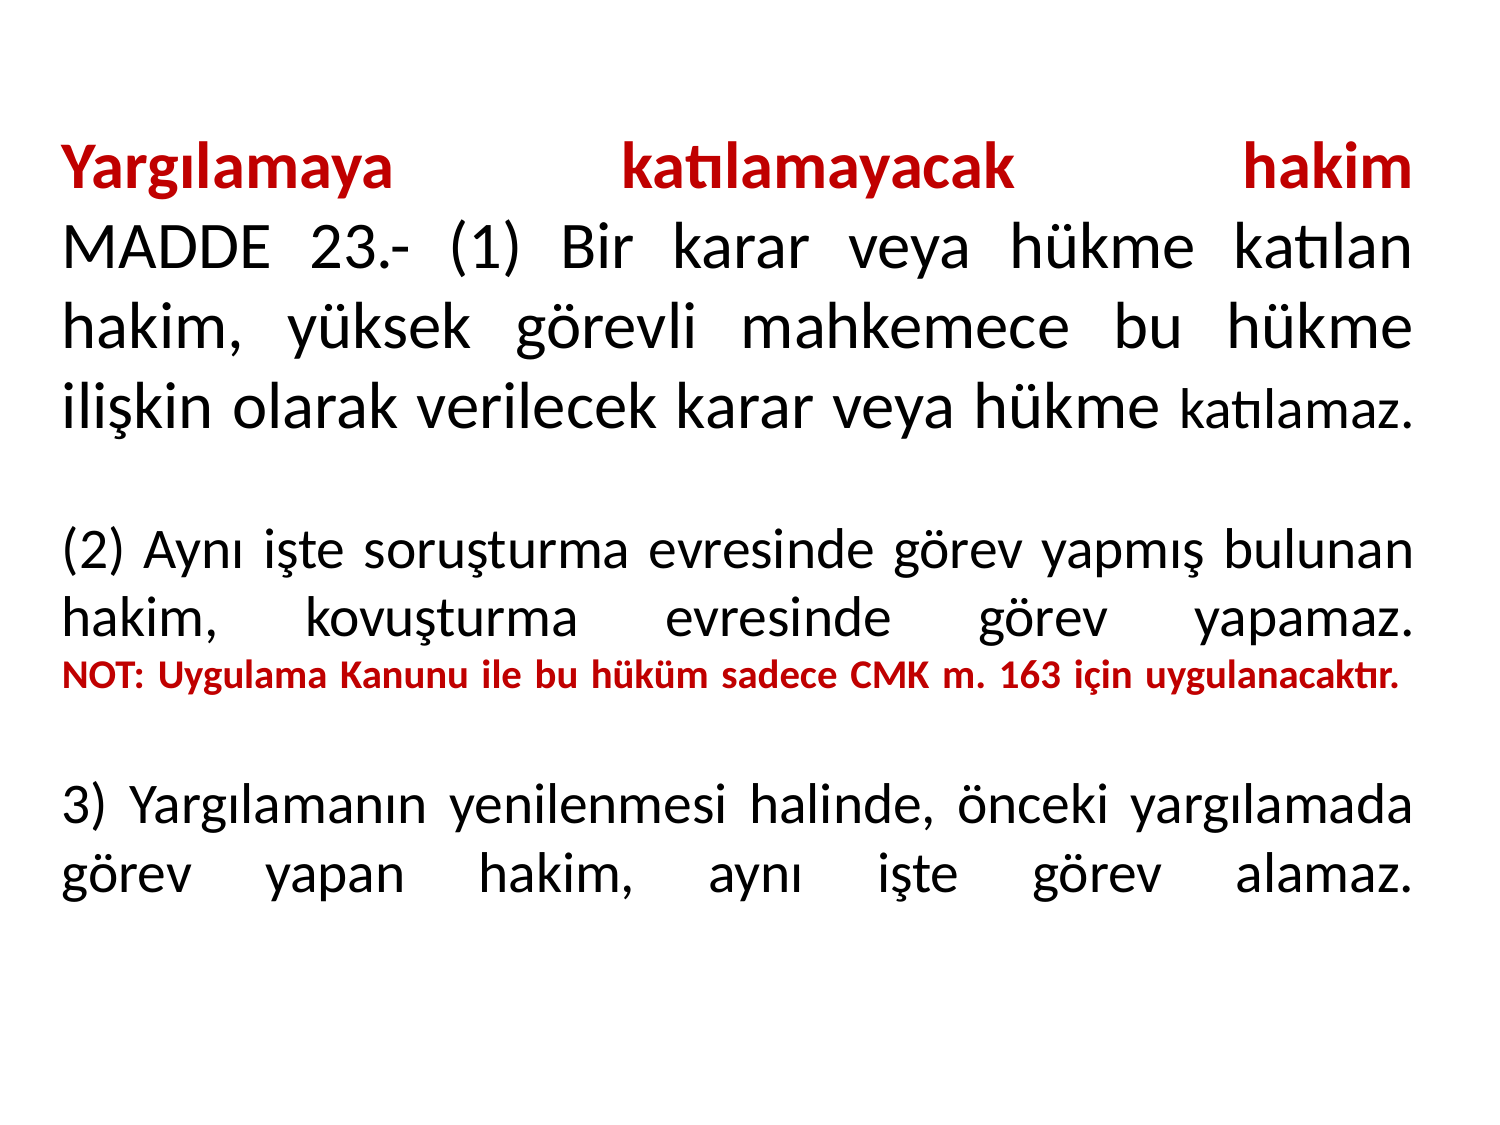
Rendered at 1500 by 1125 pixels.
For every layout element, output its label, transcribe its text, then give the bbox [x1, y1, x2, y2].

title Yargılamaya katılamayacak hakim MADDE 23.- (1) Bir karar veya hükme katılan hakim, yüksek görevli mahkemece bu hükme ilişkin olarak verilecek karar veya hükme katılamaz. (2) Aynı işte soruşturma evresinde görev yapmış bulunan hakim, kovuşturma evresinde görev yapamaz. NOT: Uygulama Kanunu ile bu hüküm sadece CMK m. 163 için uygulanacaktır. 3) Yargılamanın yenilenmesi halinde, önceki yargılamada görev yapan hakim, aynı işte görev alamaz. [46, 45, 1430, 1079]
